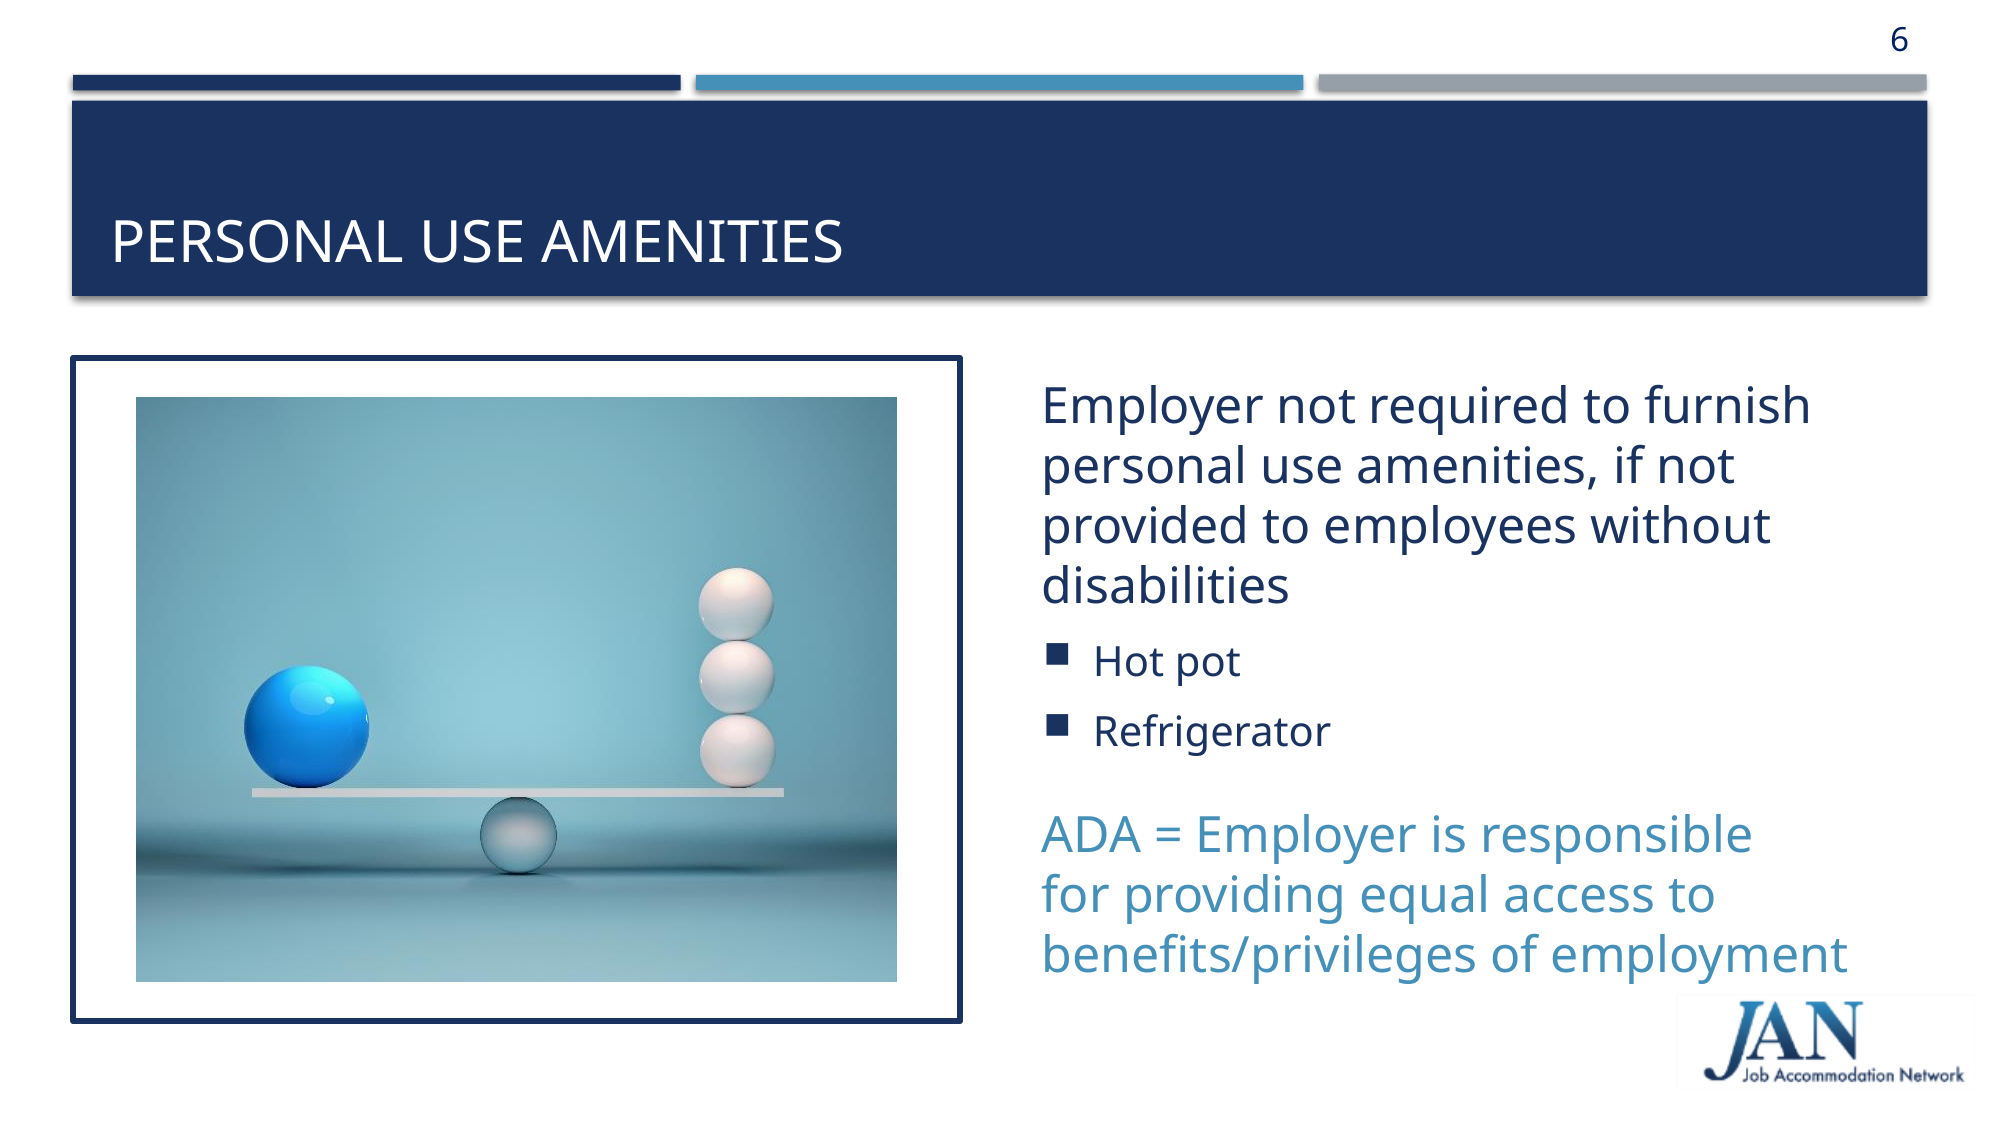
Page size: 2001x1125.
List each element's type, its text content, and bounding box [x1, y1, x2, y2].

text_box [71, 356, 962, 1023]
picture [135, 396, 898, 983]
picture [1676, 994, 1977, 1090]
slide_number 6 [1751, 9, 1925, 69]
list Employer not required to furnish personal use amenities, if not provided to employees without disabilities Hot pot Refrigerator ADA = Employer is responsible for providing equal access to benefits/privileges of employment [1026, 346, 1893, 1010]
title Personal Use amenities [95, 115, 1905, 282]
